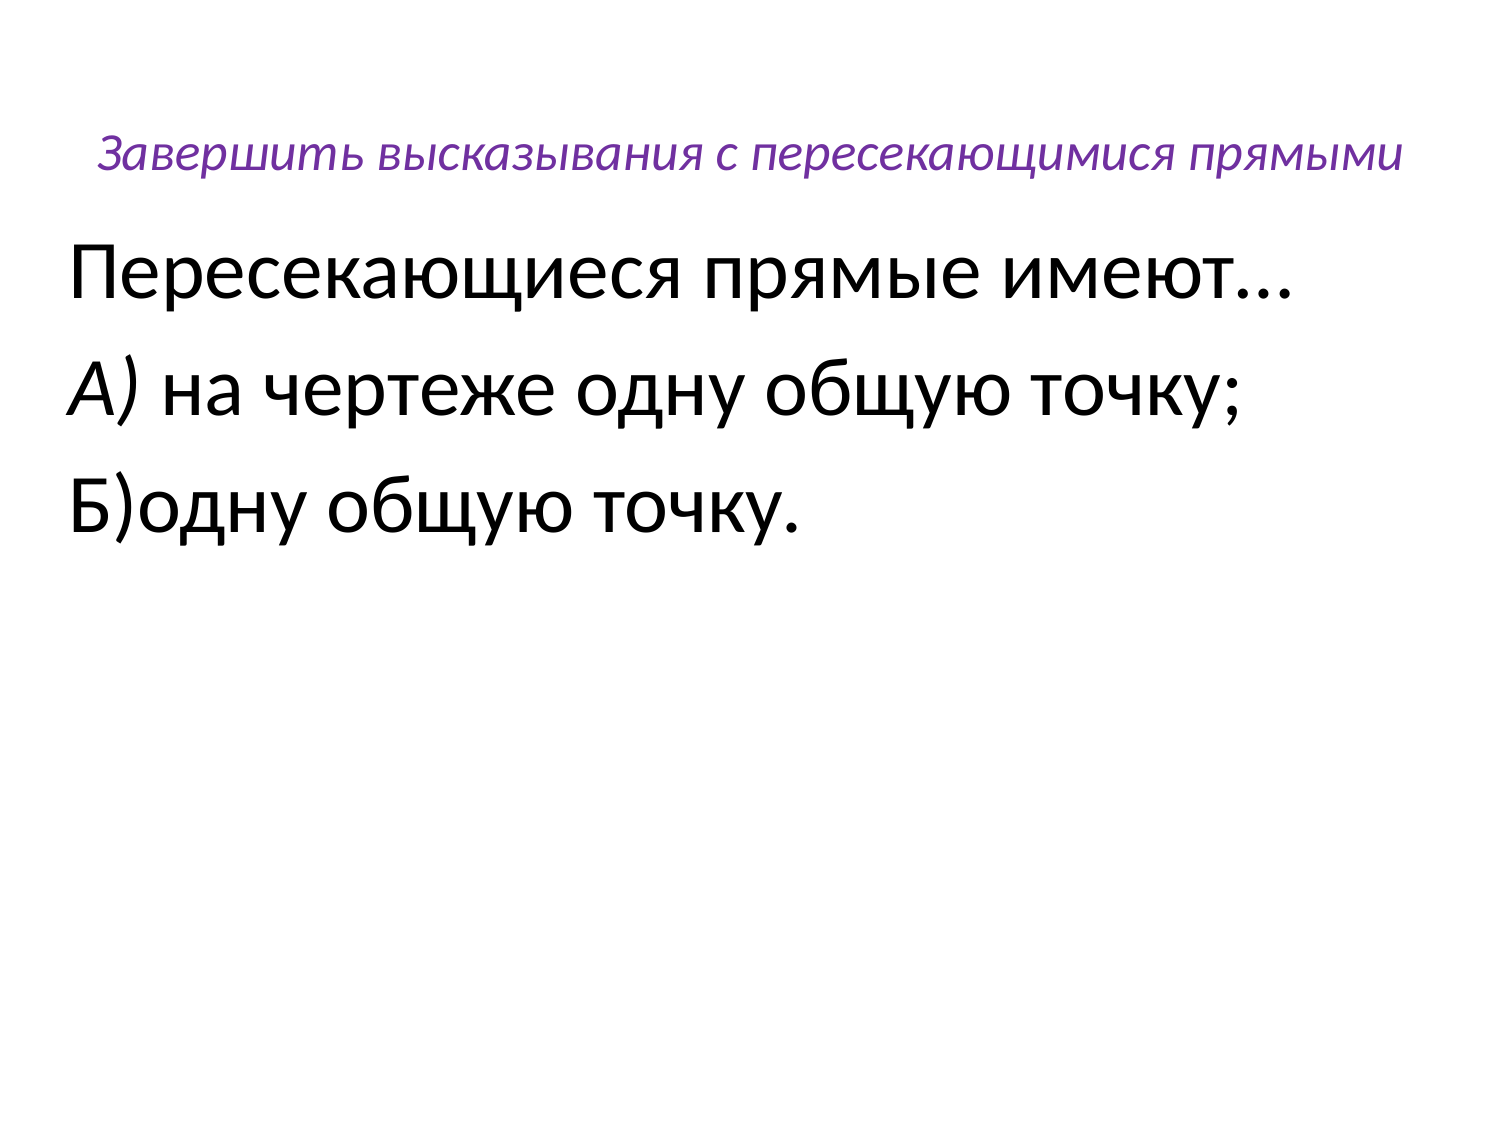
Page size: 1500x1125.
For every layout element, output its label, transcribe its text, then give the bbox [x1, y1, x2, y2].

subtitle Пересекающиеся прямые имеют… А) на чертеже одну общую точку; Б)одну общую точку. [53, 208, 1459, 1047]
title Завершить высказывания с пересекающимися прямыми [64, 101, 1436, 197]
